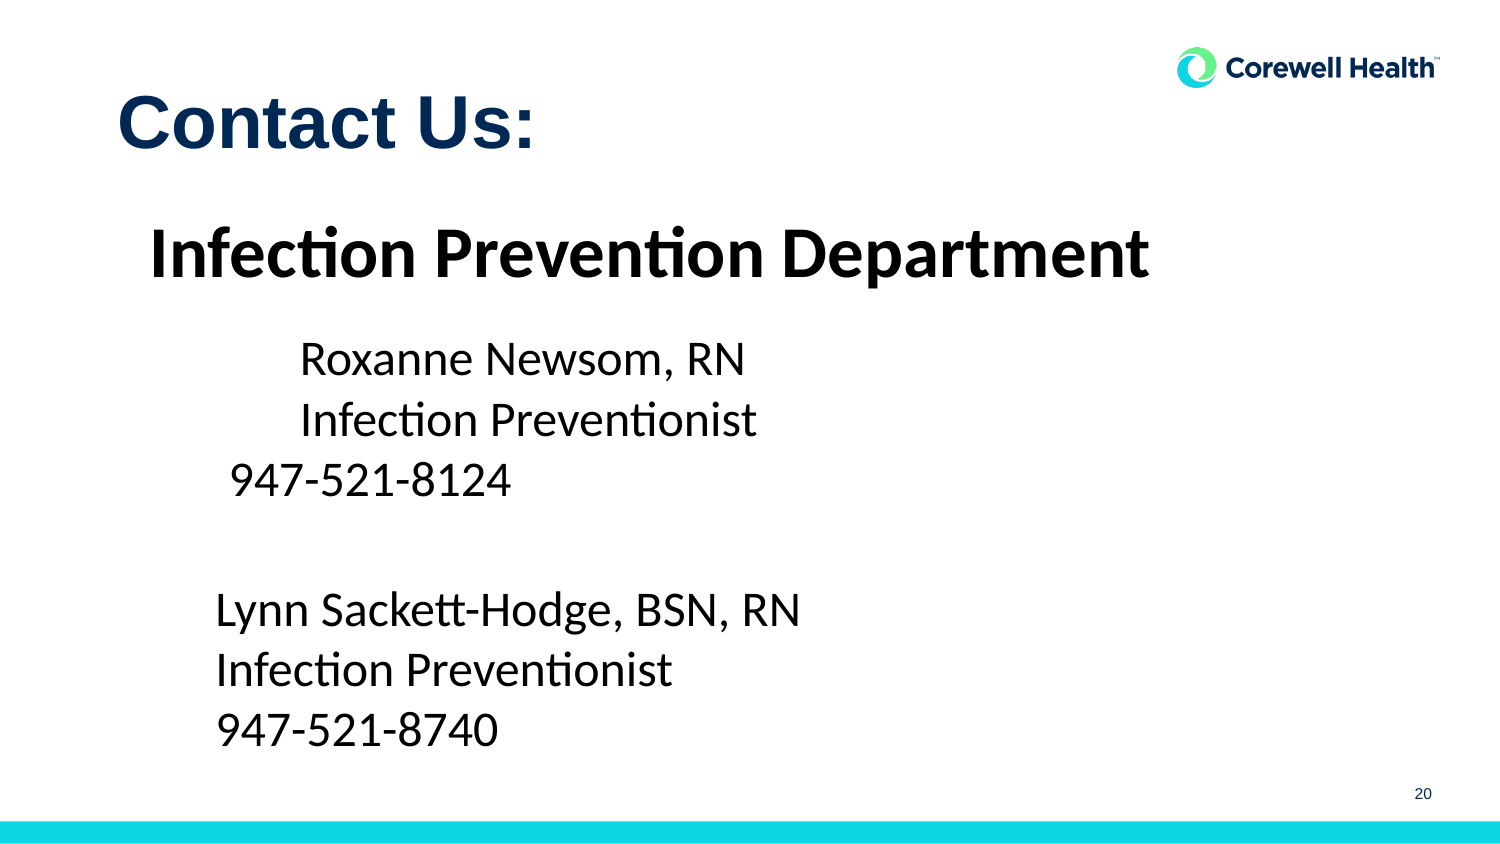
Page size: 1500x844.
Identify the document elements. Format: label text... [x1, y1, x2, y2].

text_box Infection Prevention Department Roxanne Newsom, RN Infection Preventionist 947-521-8124 Lynn Sackett-Hodge, BSN, RN Infection Preventionist 947-521-8740 [149, 204, 1158, 803]
slide_number 20 [1387, 780, 1433, 803]
text_box Contact Us: [102, 65, 564, 171]
